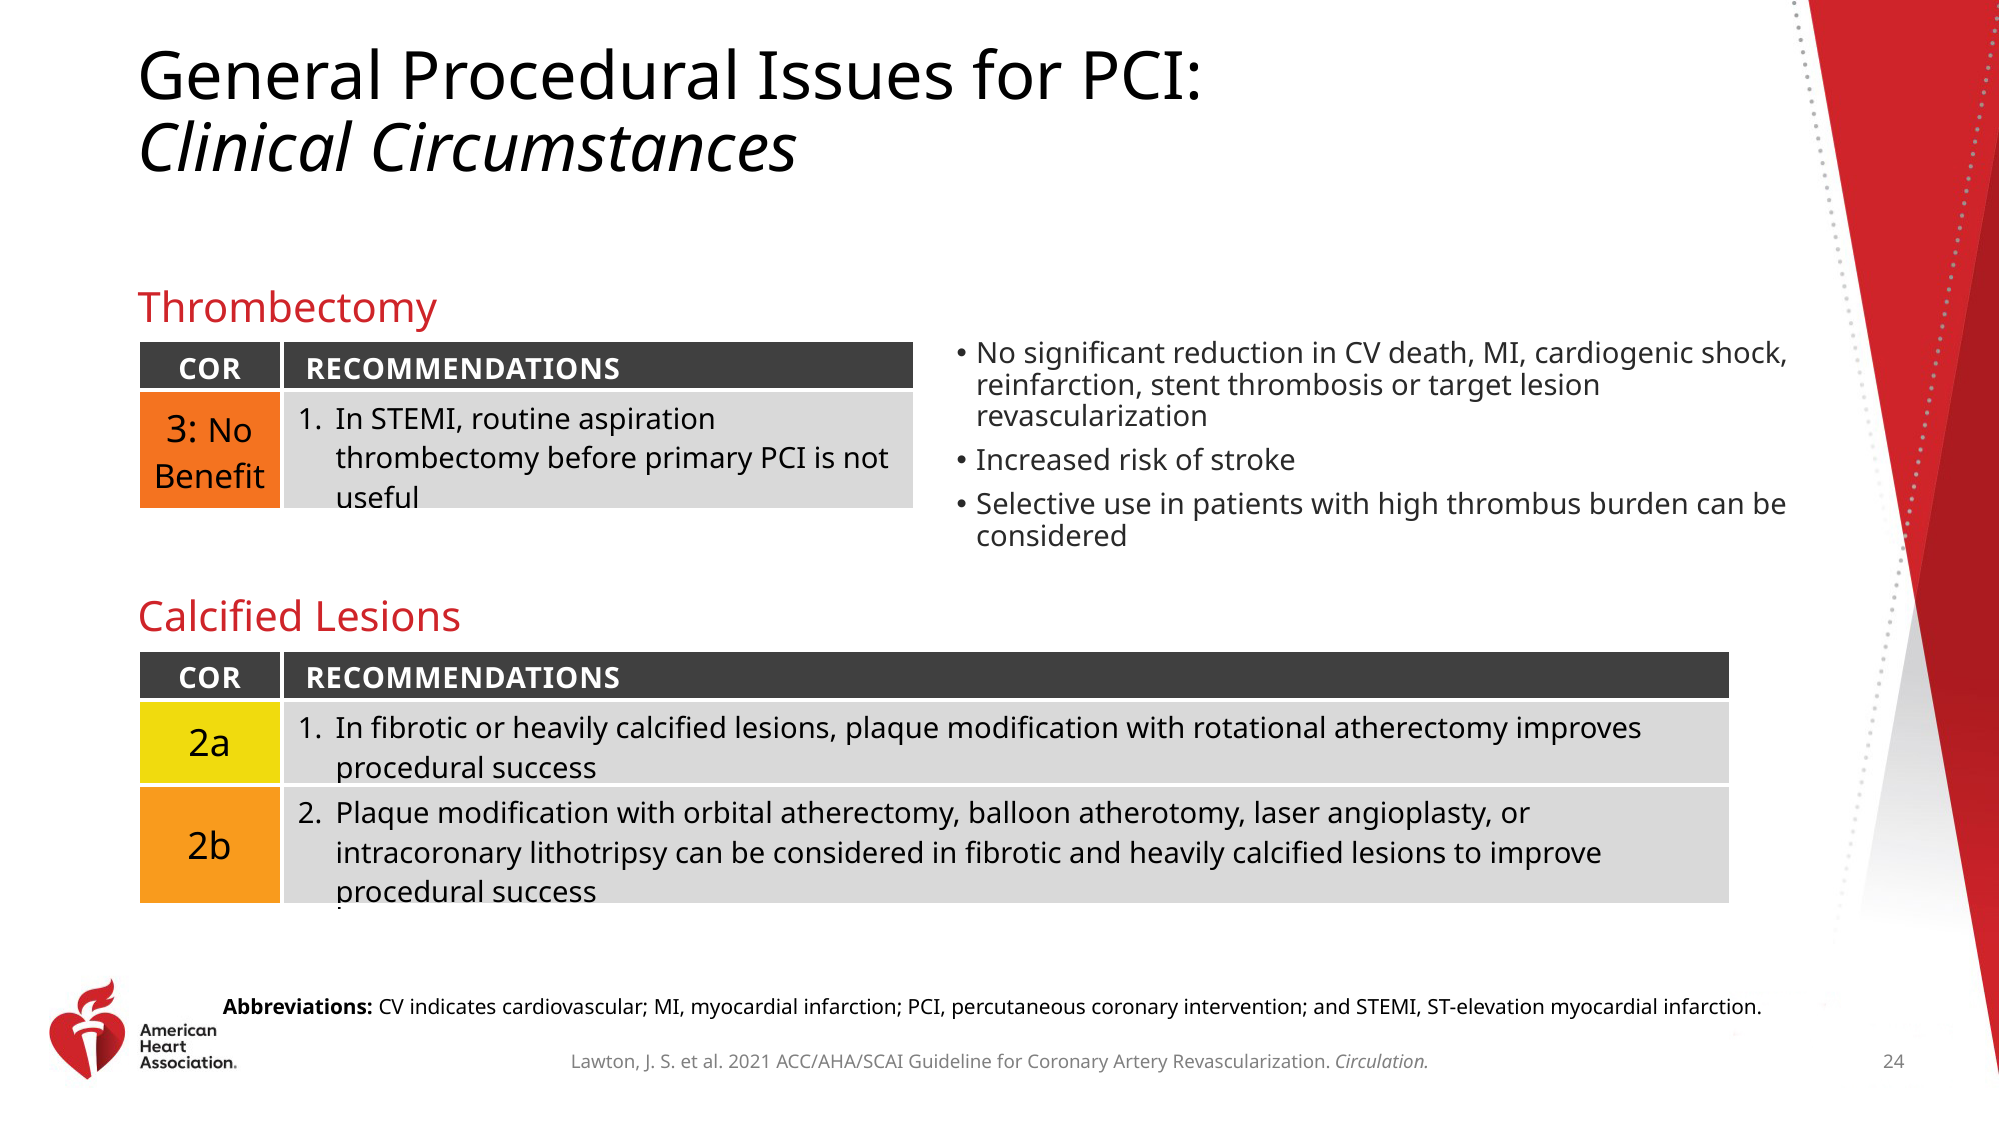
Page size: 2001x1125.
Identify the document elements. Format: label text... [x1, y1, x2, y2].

text_box Thrombectomy [123, 278, 716, 339]
slide_number 24 [1862, 1042, 1926, 1081]
table_header COR [140, 652, 280, 698]
picture [1, 0, 1999, 1125]
table_header COR [140, 342, 280, 388]
list Abbreviations: CV indicates cardiovascular; MI, myocardial infarction; PCI, percutaneous coronary intervention; and STEMI, ST-elevation myocardial infarction. [137, 988, 1863, 1034]
table_cell 2a [140, 702, 280, 783]
table_header RECOMMENDATIONS [284, 652, 1729, 698]
table_cell 3: No Benefit [140, 392, 280, 508]
table_cell Plaque modification with orbital atherectomy, balloon atherotomy, laser angioplasty, or intracoronary lithotripsy can be considered in fibrotic and heavily calcified lesions to improve procedural success [284, 787, 1729, 903]
table_cell In fibrotic or heavily calcified lesions, plaque modification with rotational atherectomy improves procedural success [284, 702, 1729, 783]
text_box No significant reduction in CV death, MI, cardiogenic shock, reinfarction, stent thrombosis or target lesion revascularization Increased risk of stroke Selective use in patients with high thrombus burden can be considered [923, 331, 1817, 560]
table_header RECOMMENDATIONS [284, 342, 913, 388]
table_cell 2b [140, 787, 280, 903]
table_cell In STEMI, routine aspiration thrombectomy before primary PCI is not useful [284, 392, 913, 508]
title General Procedural Issues for PCI: Clinical Circumstances [137, 59, 1863, 169]
text_box Calcified Lesions [123, 588, 716, 648]
